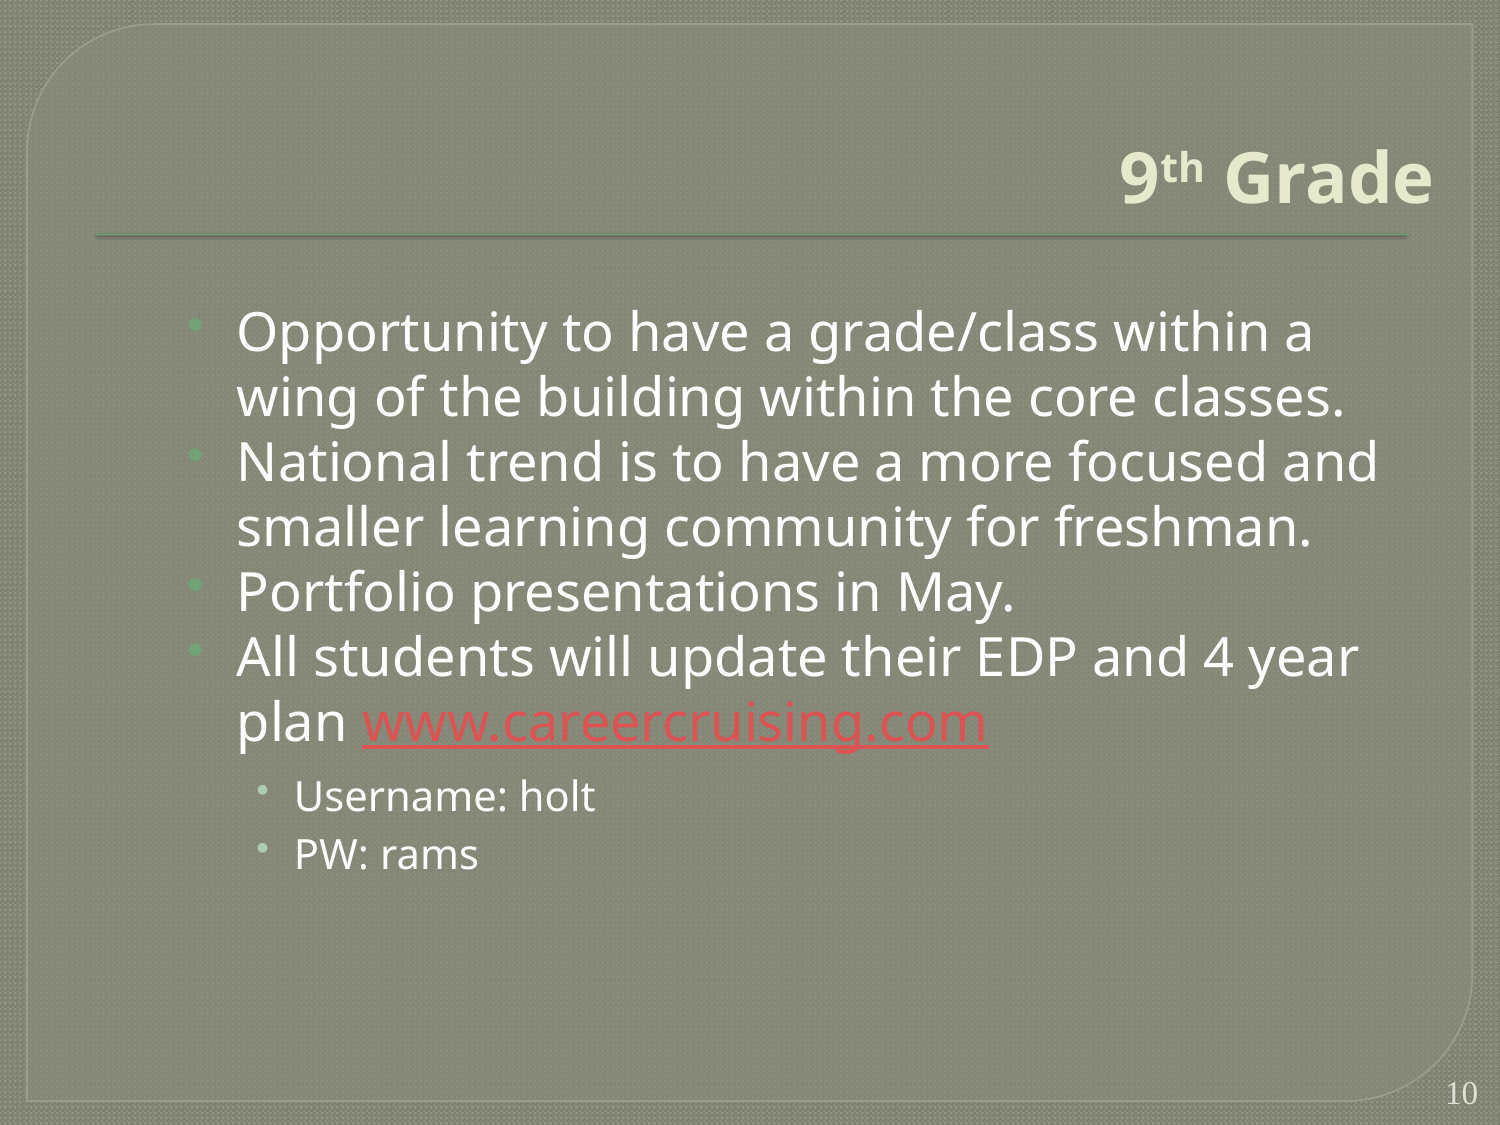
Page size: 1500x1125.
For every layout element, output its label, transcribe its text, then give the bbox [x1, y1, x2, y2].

list Opportunity to have a grade/class within a wing of the building within the core classes. National trend is to have a more focused and smaller learning community for freshman. Portfolio presentations in May. All students will update their EDP and 4 year plan www.careercruising.com Username: holt PW: rams [174, 289, 1449, 1075]
title 9th Grade [174, 125, 1450, 225]
slide_number 10 [1417, 1068, 1494, 1114]
